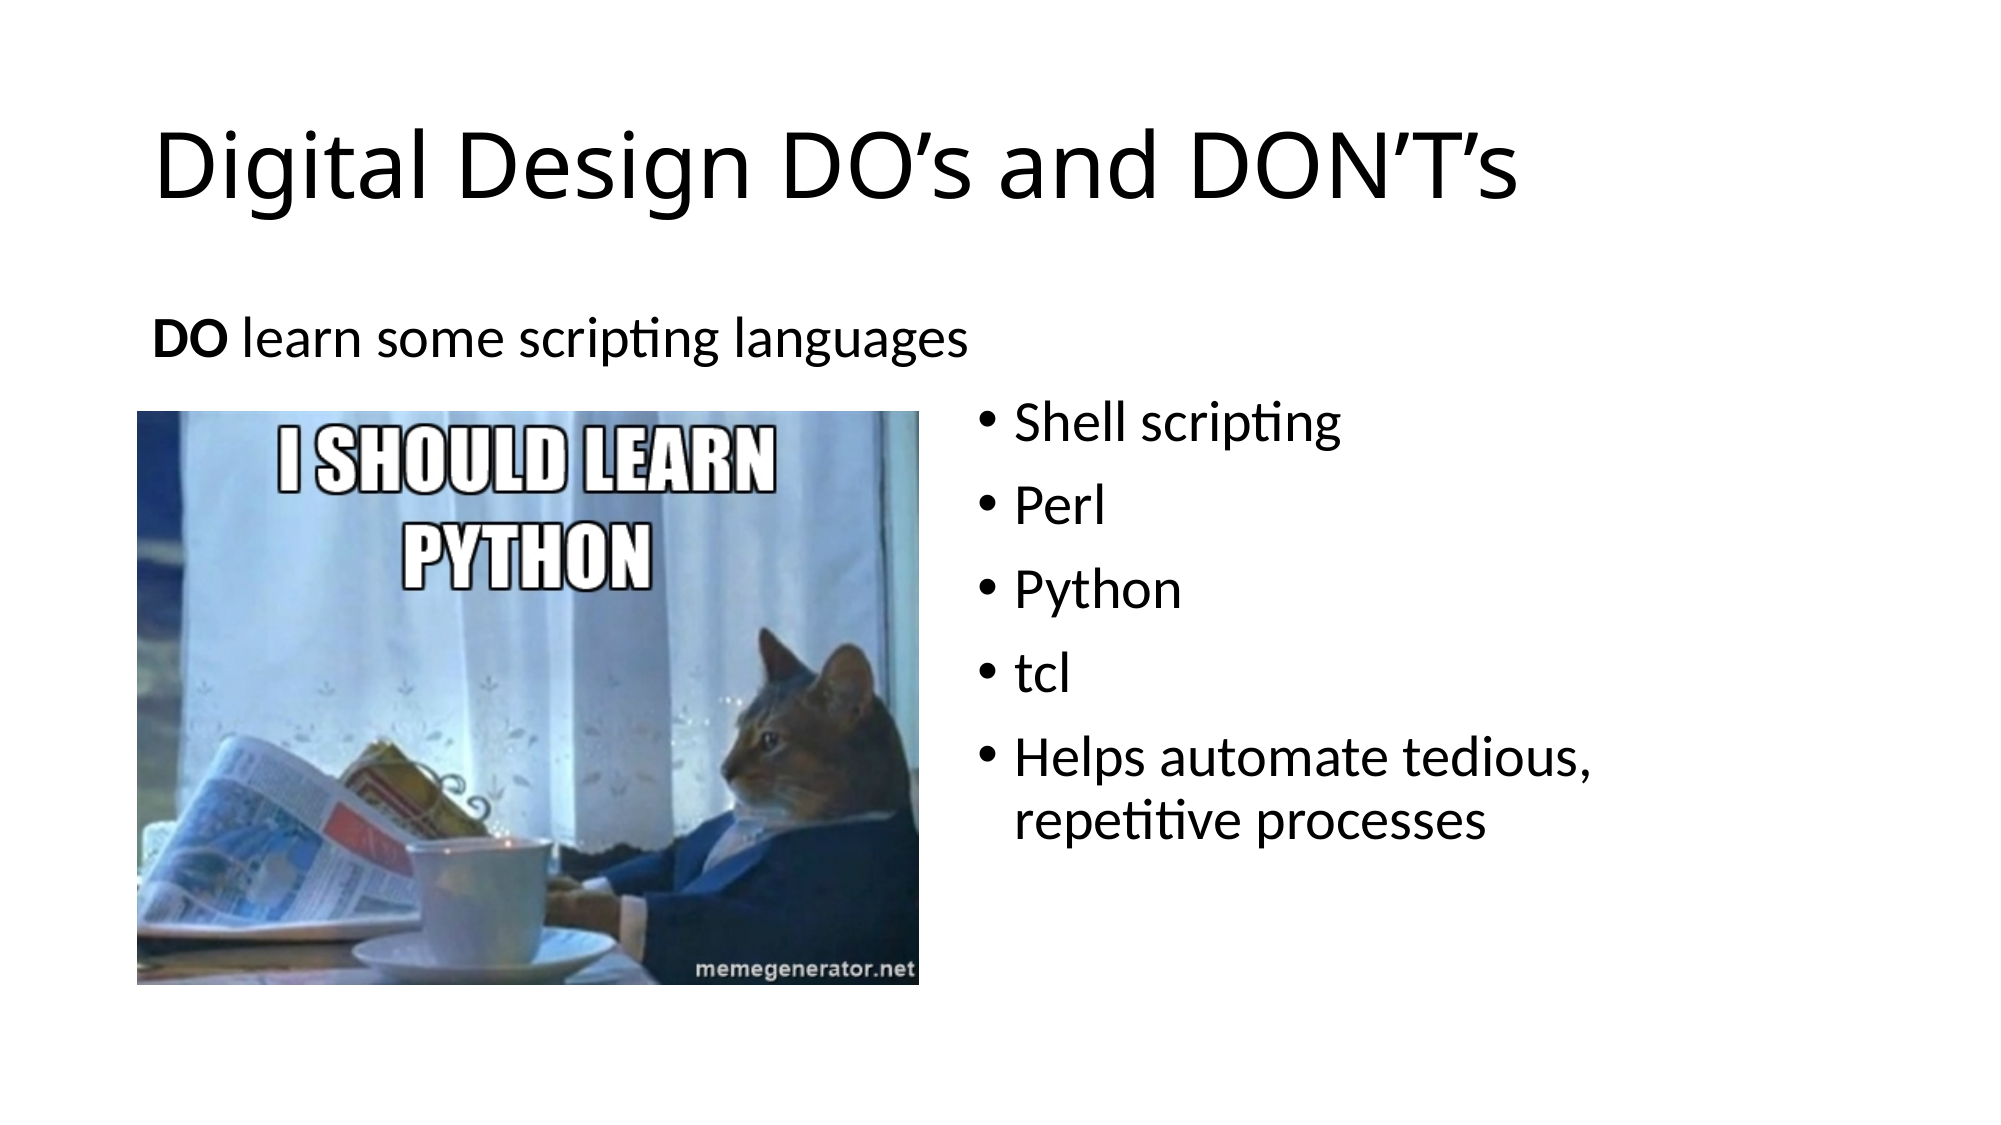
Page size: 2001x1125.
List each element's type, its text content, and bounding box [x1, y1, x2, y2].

title Digital Design DO’s and DON’T’s [137, 59, 1863, 278]
list DO learn some scripting languages Shell scripting Perl Python tcl Helps automate tedious, repetitive processes [137, 299, 1863, 1014]
picture [137, 411, 919, 985]
